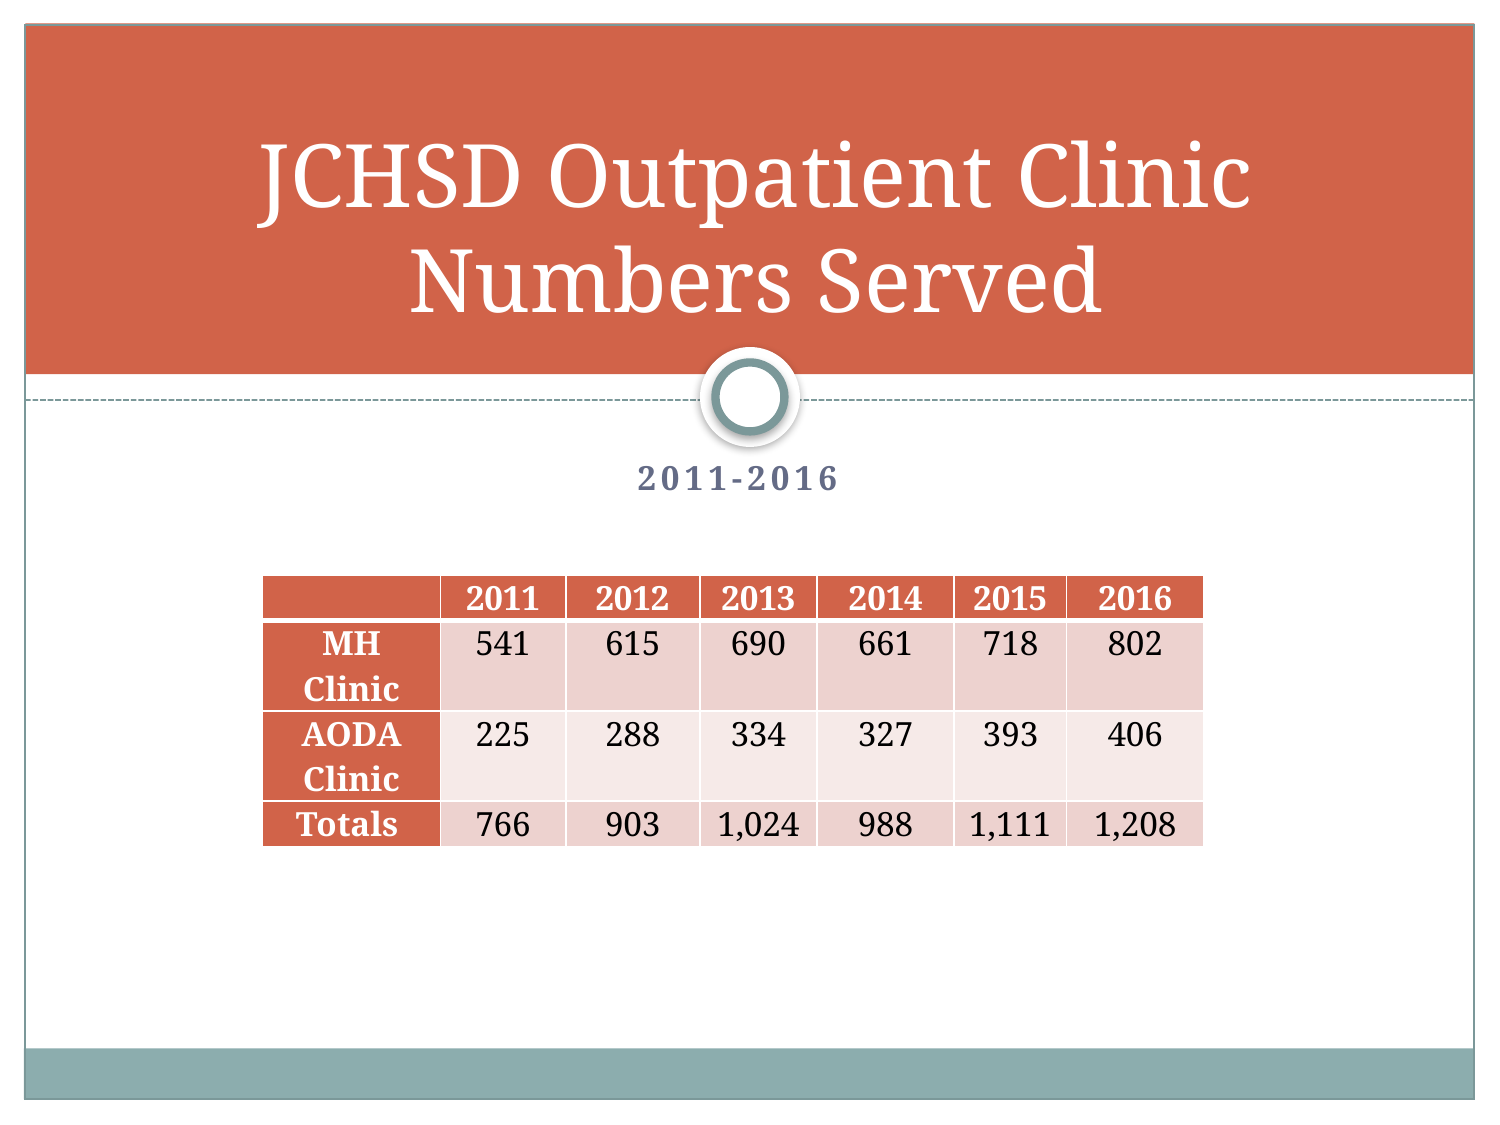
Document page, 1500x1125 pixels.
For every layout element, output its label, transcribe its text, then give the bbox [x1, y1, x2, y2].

table_cell 288 [567, 712, 699, 800]
table_cell 718 [955, 623, 1066, 710]
table_cell MH Clinic [263, 623, 440, 710]
table_cell 690 [701, 623, 816, 710]
table_header 2016 [1067, 576, 1203, 618]
table_cell 327 [818, 712, 953, 800]
table_cell 988 [818, 802, 953, 846]
table_cell 541 [441, 623, 565, 710]
table_cell 903 [567, 802, 699, 846]
table_header 2011 [441, 576, 565, 618]
table_cell 1,111 [955, 802, 1066, 846]
table_cell Totals [263, 802, 440, 846]
table_cell 766 [441, 802, 565, 846]
table_cell 406 [1067, 712, 1203, 800]
table_cell 615 [567, 623, 699, 710]
table_cell AODA Clinic [263, 712, 440, 800]
table_header 2012 [567, 576, 699, 618]
table_header [263, 576, 440, 618]
table_cell 661 [818, 623, 953, 710]
table_cell 393 [955, 712, 1066, 800]
table_header 2014 [818, 576, 953, 618]
table_cell 225 [441, 712, 565, 800]
table_cell 334 [701, 712, 816, 800]
table_cell 1,024 [701, 802, 816, 846]
table_cell 802 [1067, 623, 1203, 710]
title JCHSD Outpatient Clinic Numbers Served [118, 87, 1394, 338]
table_cell 1,208 [1067, 802, 1203, 846]
table_header 2013 [701, 576, 816, 618]
table_header 2015 [955, 576, 1066, 618]
list 2011-2016 [87, 450, 1388, 1000]
